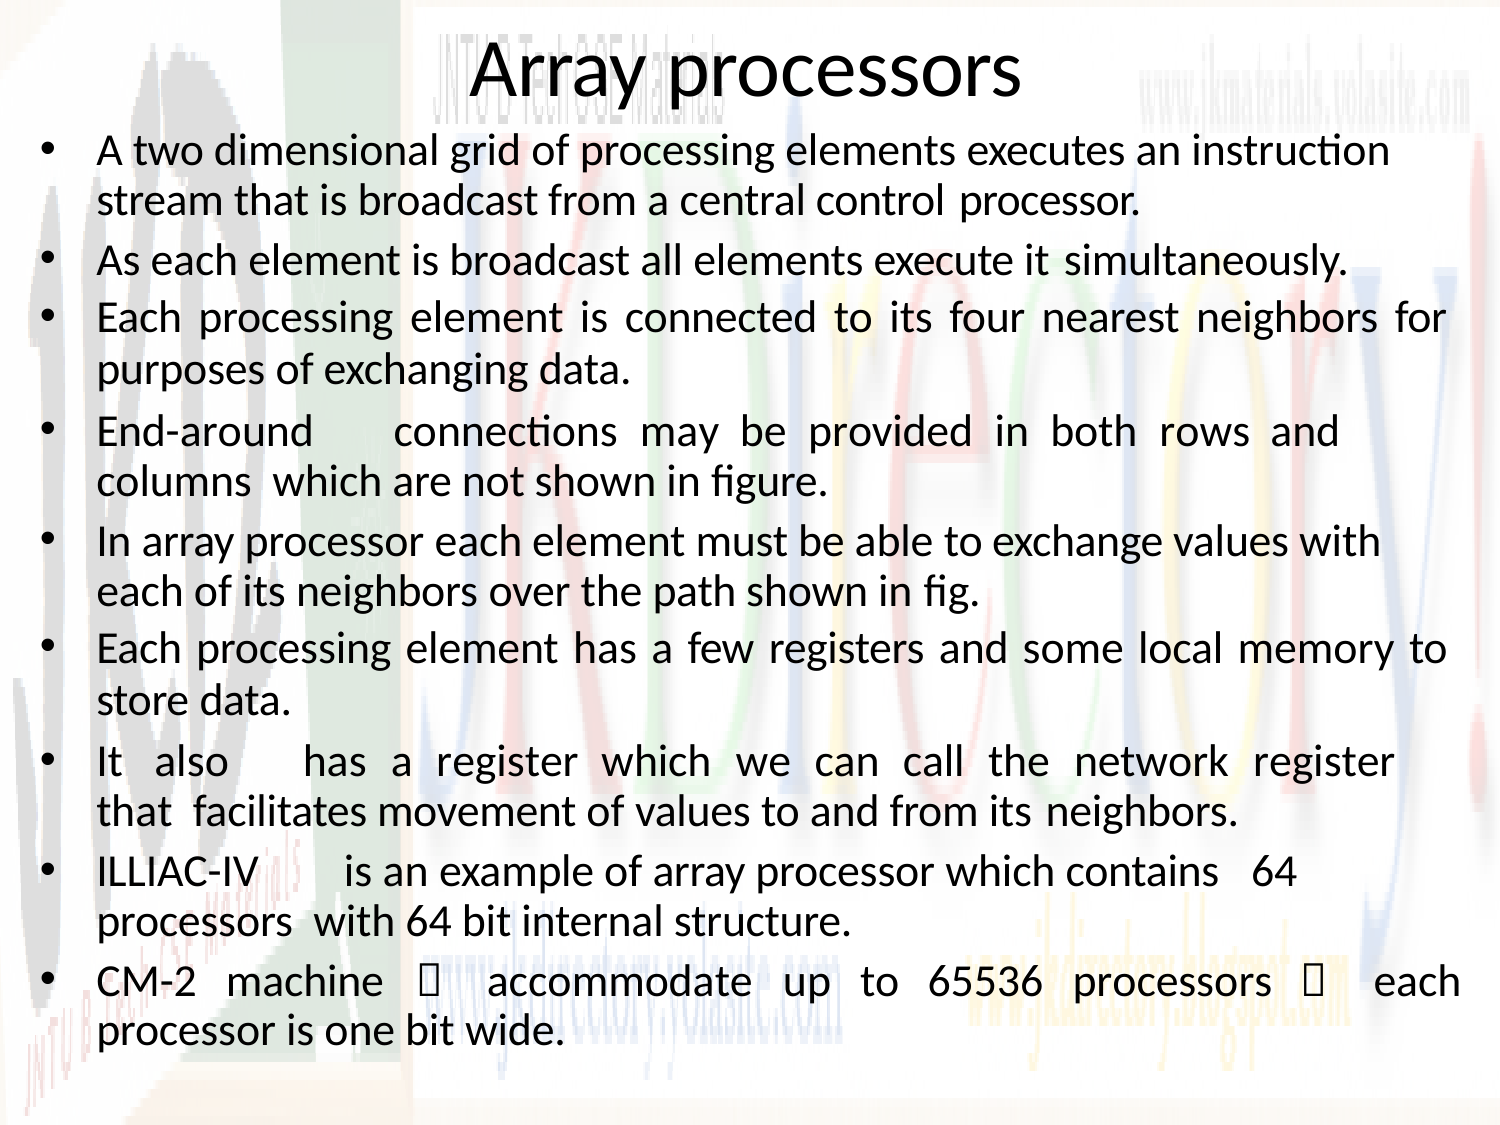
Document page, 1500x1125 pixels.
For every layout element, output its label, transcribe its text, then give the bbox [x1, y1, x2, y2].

title Array processors [467, 13, 1033, 125]
text_box A two dimensional grid of processing elements executes an instruction stream that is broadcast from a central control processor. As each element is broadcast all elements execute it simultaneously. Each processing element is connected to its four nearest neighbors for purposes of exchanging data. End-around connections may be provided in both rows and columns which are not shown in figure. In array processor each element must be able to exchange values with each of its neighbors over the path shown in fig. Each processing element has a few registers and some local memory to store data. It also has a register which we can call the network register that facilitates movement of values to and from its neighbors. ILLIAC-IV is an example of array processor which contains 64 processors with 64 bit internal structure. [37, 125, 1463, 946]
text_box accommodate up to 65536 each [484, 950, 1462, 1006]
text_box CM-2 [37, 950, 200, 1006]
text_box processor is one bit wide. [94, 999, 573, 1055]
text_box machine  processors  [223, 950, 484, 999]
